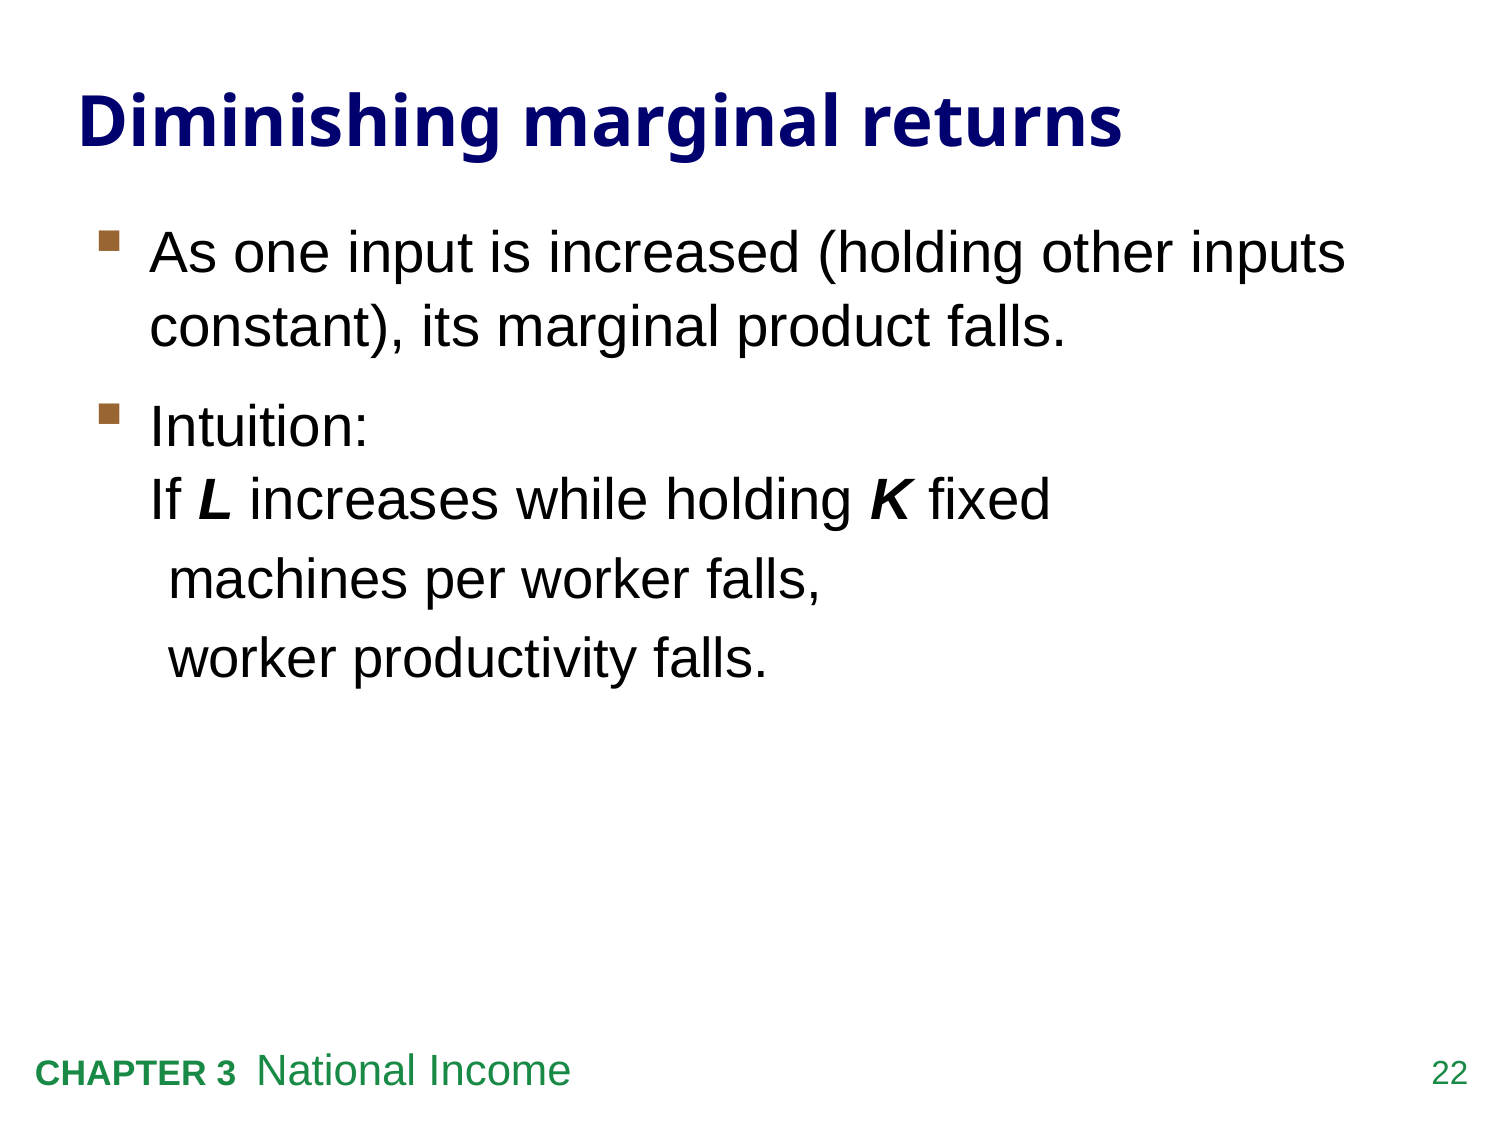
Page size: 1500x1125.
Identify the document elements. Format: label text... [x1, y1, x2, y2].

title Diminishing marginal returns [76, 38, 1430, 193]
list As one input is increased (holding other inputs constant), its marginal product falls. Intuition: If L increases while holding K fixed machines per worker falls, worker productivity falls. [78, 203, 1425, 1005]
